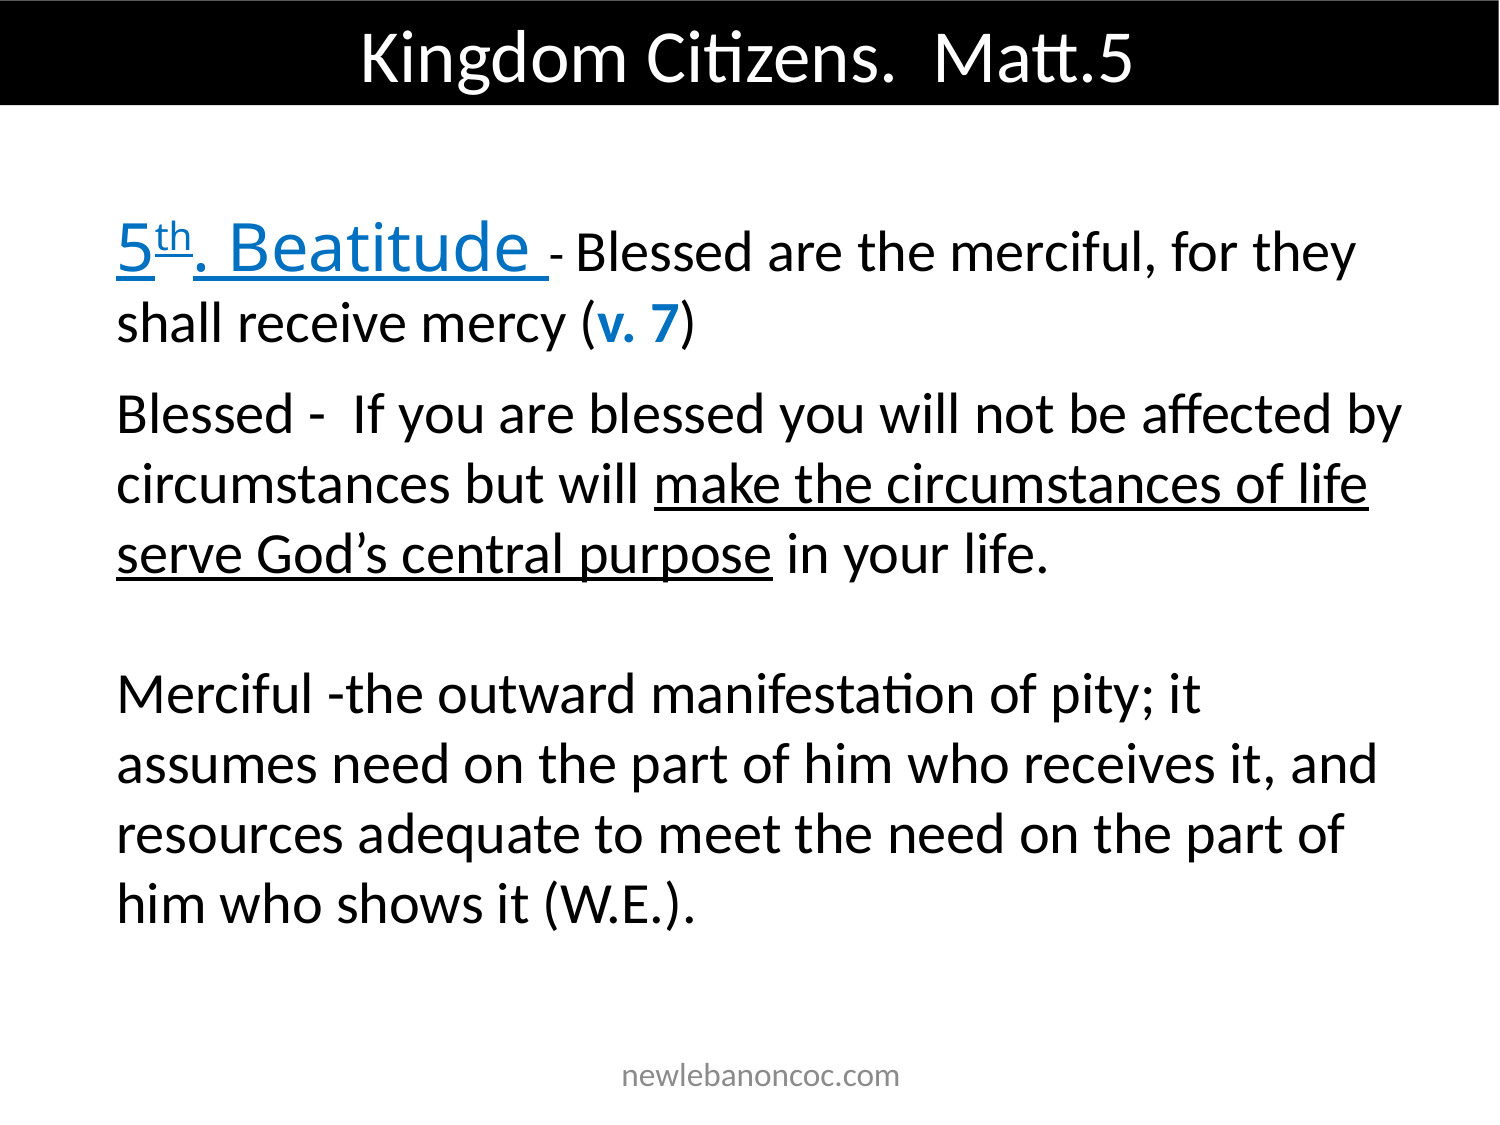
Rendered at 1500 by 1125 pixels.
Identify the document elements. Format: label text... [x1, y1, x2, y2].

text_box Kingdom Citizens. Matt.5 [0, 0, 1499, 106]
text_box 5th. Beatitude - Blessed are the merciful, for they shall receive mercy (v. 7) Blessed - If you are blessed you will not be affected by circumstances but will make the circumstances of life serve God’s central purpose in your life. Merciful -the outward manifestation of pity; it assumes need on the part of him who receives it, and resources adequate to meet the need on the part of him who shows it (W.E.). [101, 196, 1423, 943]
footer newlebanoncoc.com [0, 1042, 1500, 1103]
